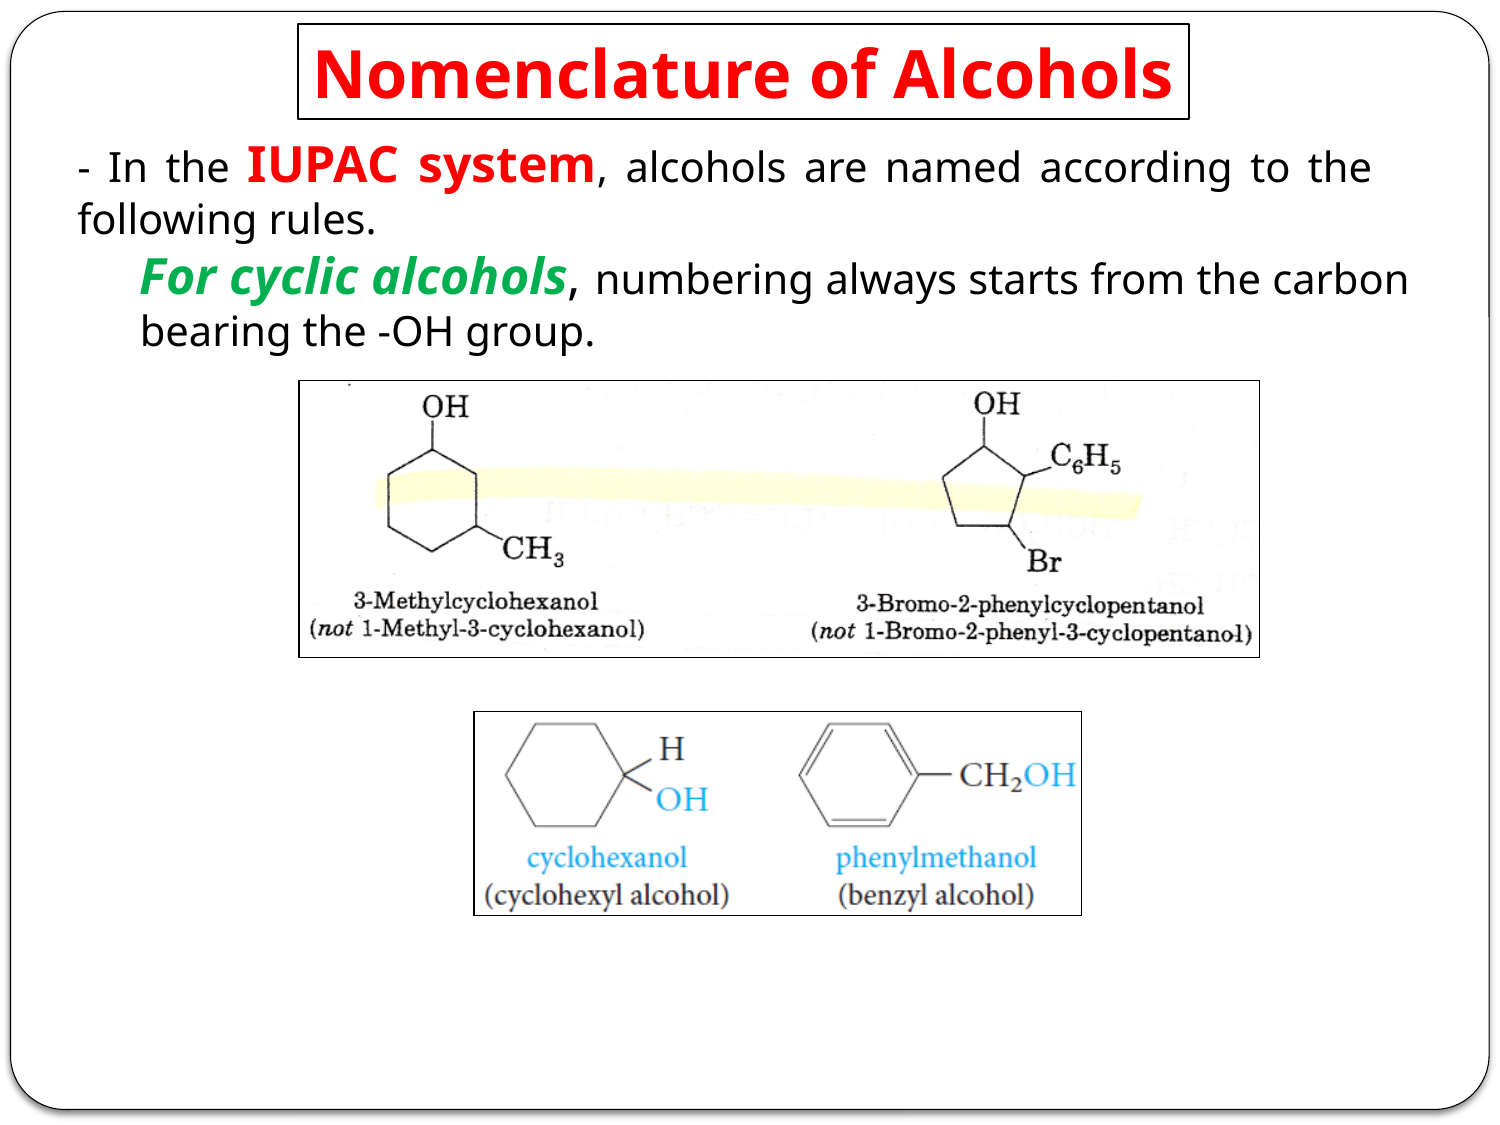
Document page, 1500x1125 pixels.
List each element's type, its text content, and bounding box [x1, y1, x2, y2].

text_box For cyclic alcohols, numbering always starts from the carbon bearing the -OH group. [125, 237, 1425, 363]
picture [299, 381, 1259, 658]
text_box - In the IUPAC system, alcohols are named according to the following rules. [62, 125, 1388, 250]
picture [474, 712, 1081, 915]
text_box Nomenclature of Alcohols [297, 23, 1190, 120]
